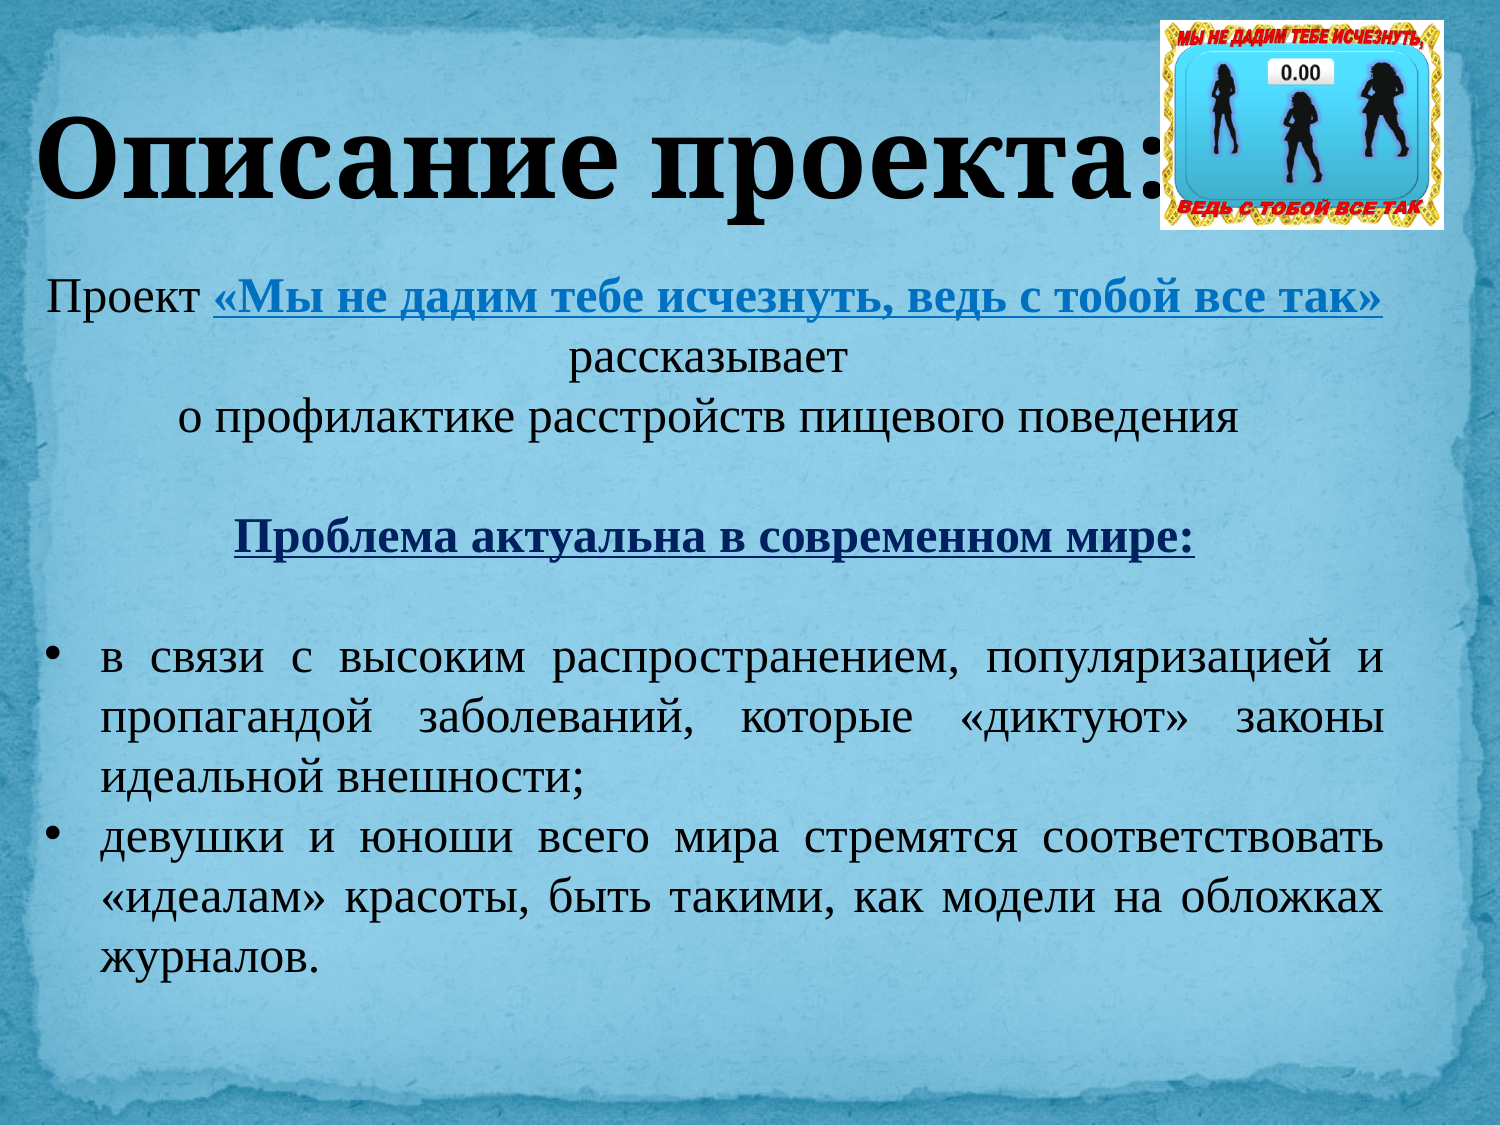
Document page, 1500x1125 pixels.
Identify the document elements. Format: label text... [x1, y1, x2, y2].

text_box Проект «Мы не дадим тебе исчезнуть, ведь с тобой все так» рассказывает о профилактике расстройств пищевого поведения Проблема актуальна в современном мире: в связи с высоким распространением, популяризацией и пропагандой заболеваний, которые «диктуют» законы идеальной внешности; девушки и юноши всего мира стремятся соответствовать «идеалам» красоты, быть такими, как модели на обложках журналов. [29, 255, 1400, 1036]
text_box Описание проекта: [19, 78, 1152, 229]
picture [1160, 20, 1444, 230]
